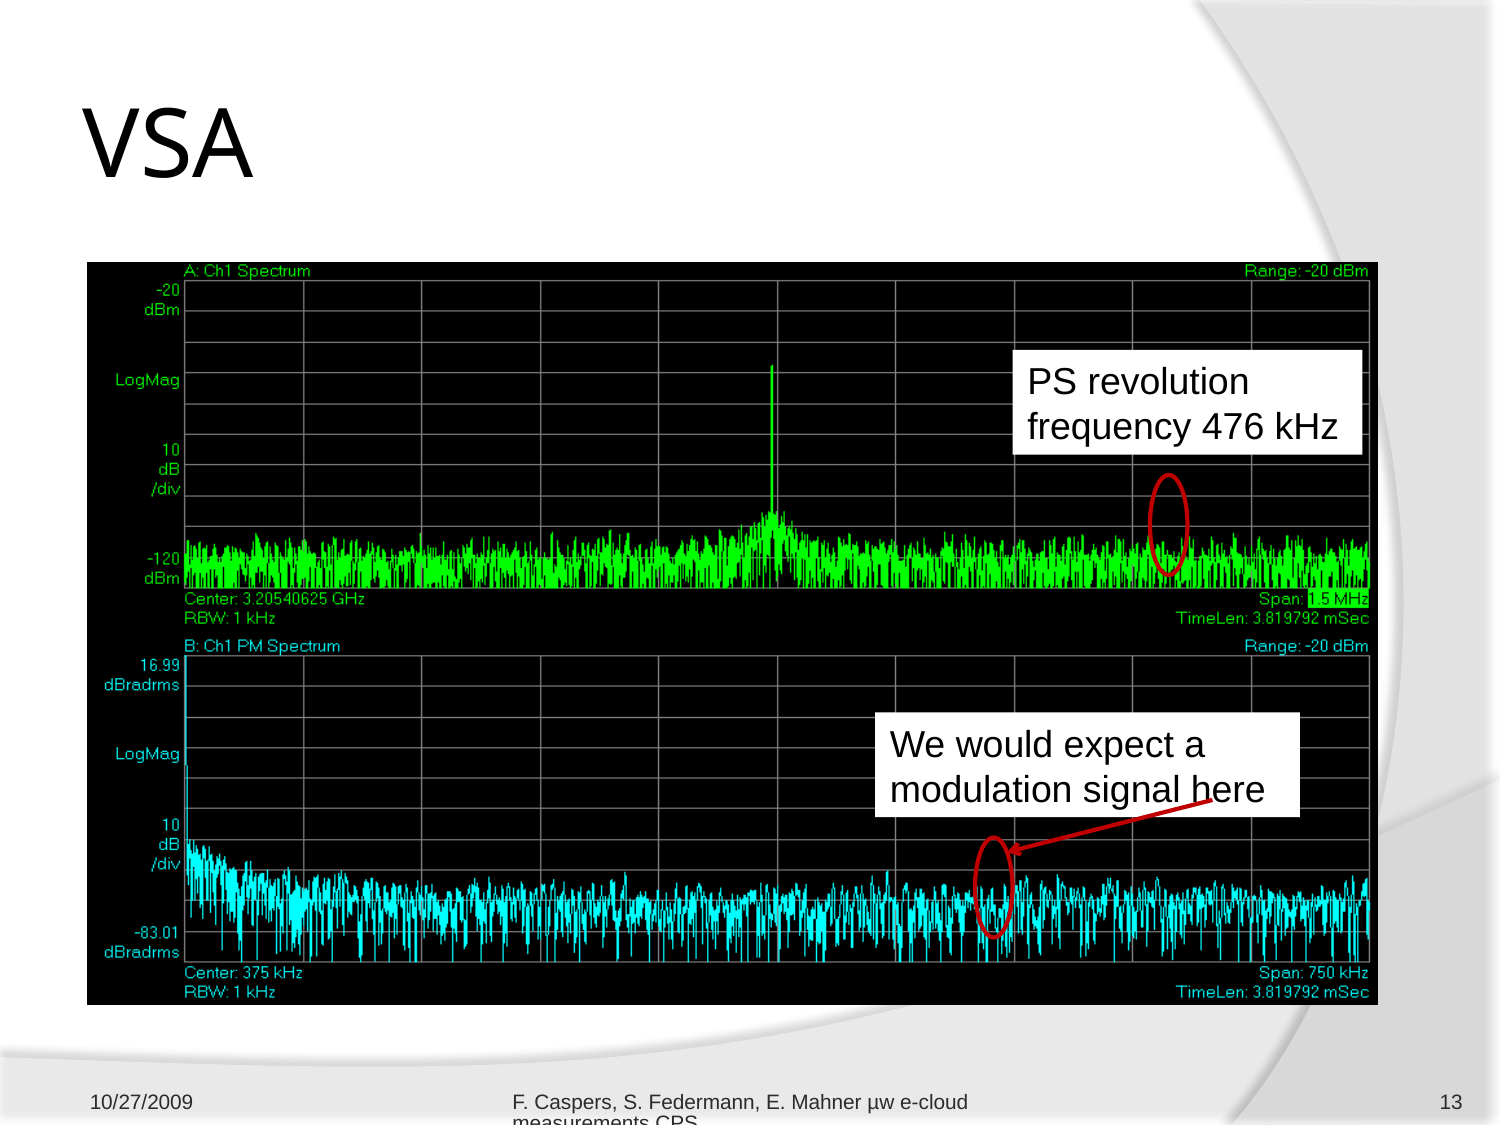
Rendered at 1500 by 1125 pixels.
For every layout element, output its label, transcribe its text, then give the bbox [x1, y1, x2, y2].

slide_number 13 [1337, 1053, 1463, 1114]
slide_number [75, 1053, 425, 1114]
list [87, 262, 1379, 1006]
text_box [1006, 799, 1213, 853]
title VSA [75, 45, 1300, 233]
footer F. Caspers, S. Federmann, E. Mahner µw e-cloud measurements CPS [512, 1053, 988, 1114]
